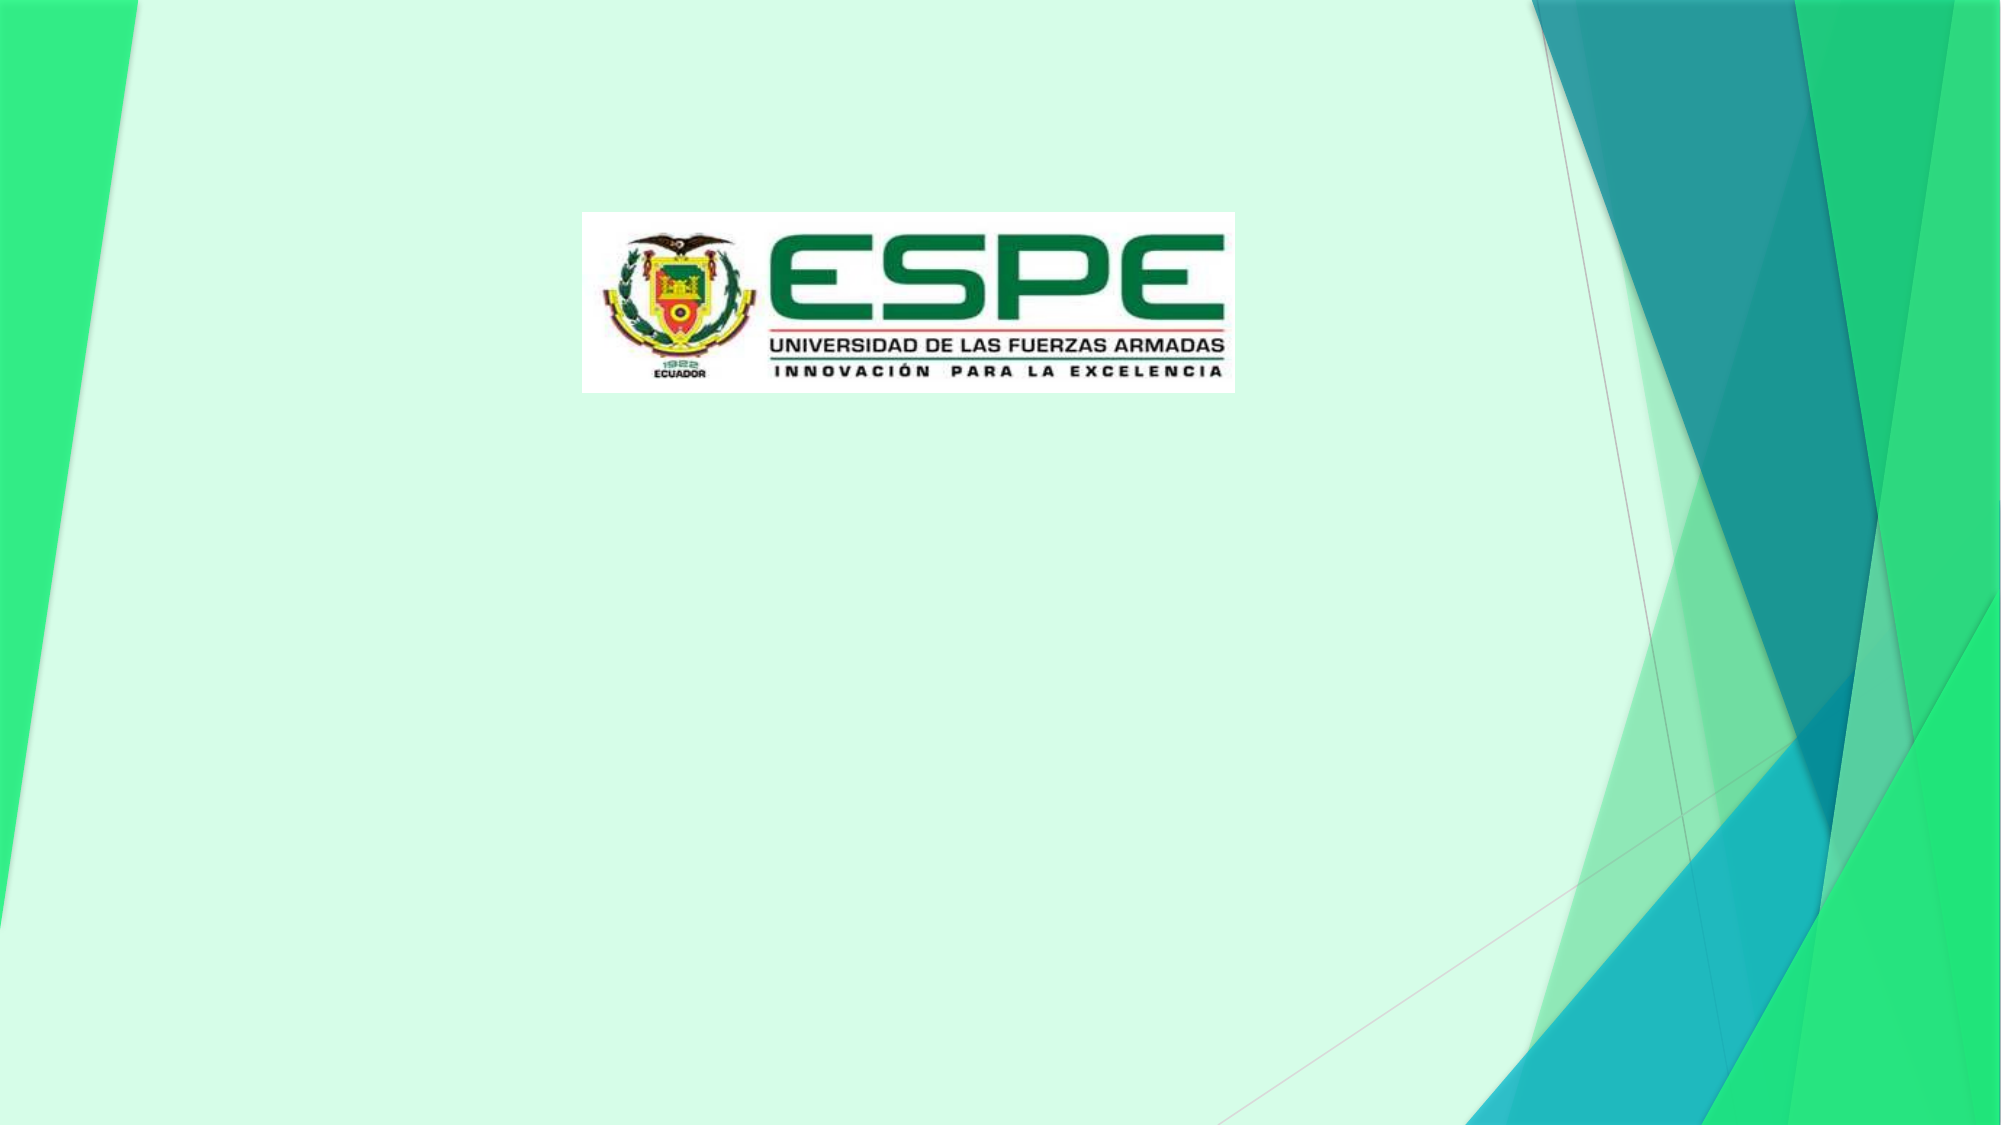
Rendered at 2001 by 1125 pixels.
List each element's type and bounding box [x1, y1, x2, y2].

picture [581, 211, 1236, 393]
